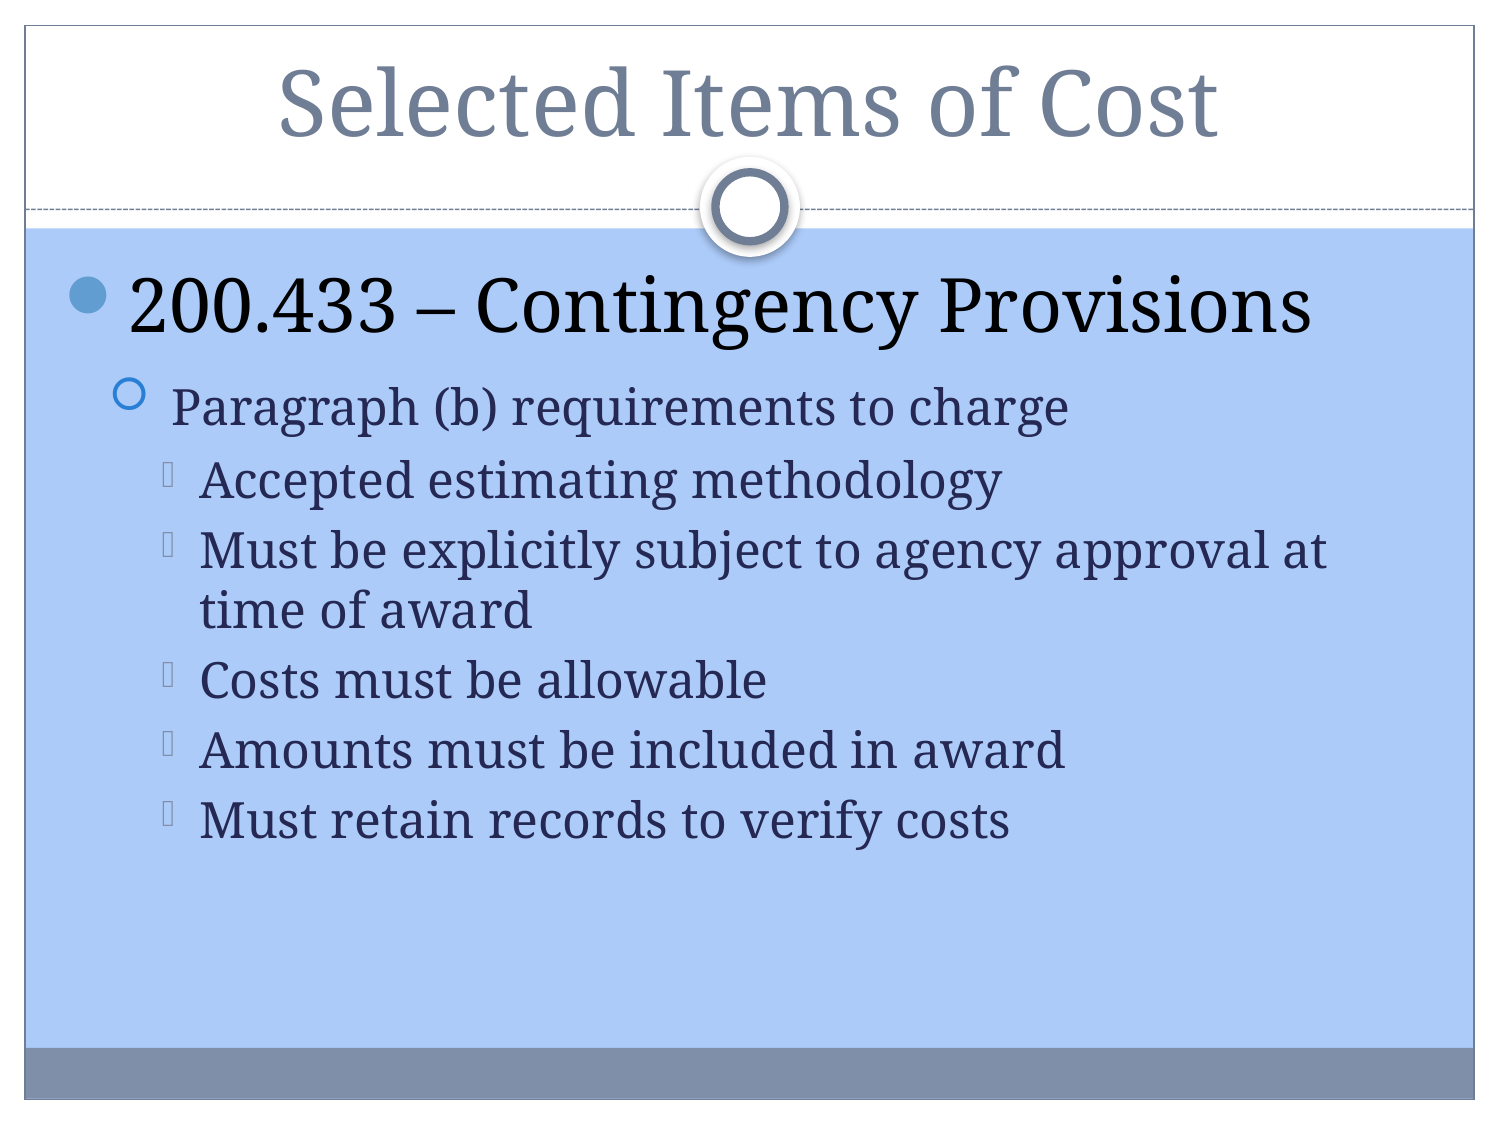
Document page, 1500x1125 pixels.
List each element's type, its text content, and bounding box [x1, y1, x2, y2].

title Selected Items of Cost [49, 37, 1450, 162]
list 200.433 – Contingency Provisions Paragraph (b) requirements to charge Accepted estimating methodology Must be explicitly subject to agency approval at time of award Costs must be allowable Amounts must be included in award Must retain records to verify costs [49, 250, 1445, 1001]
